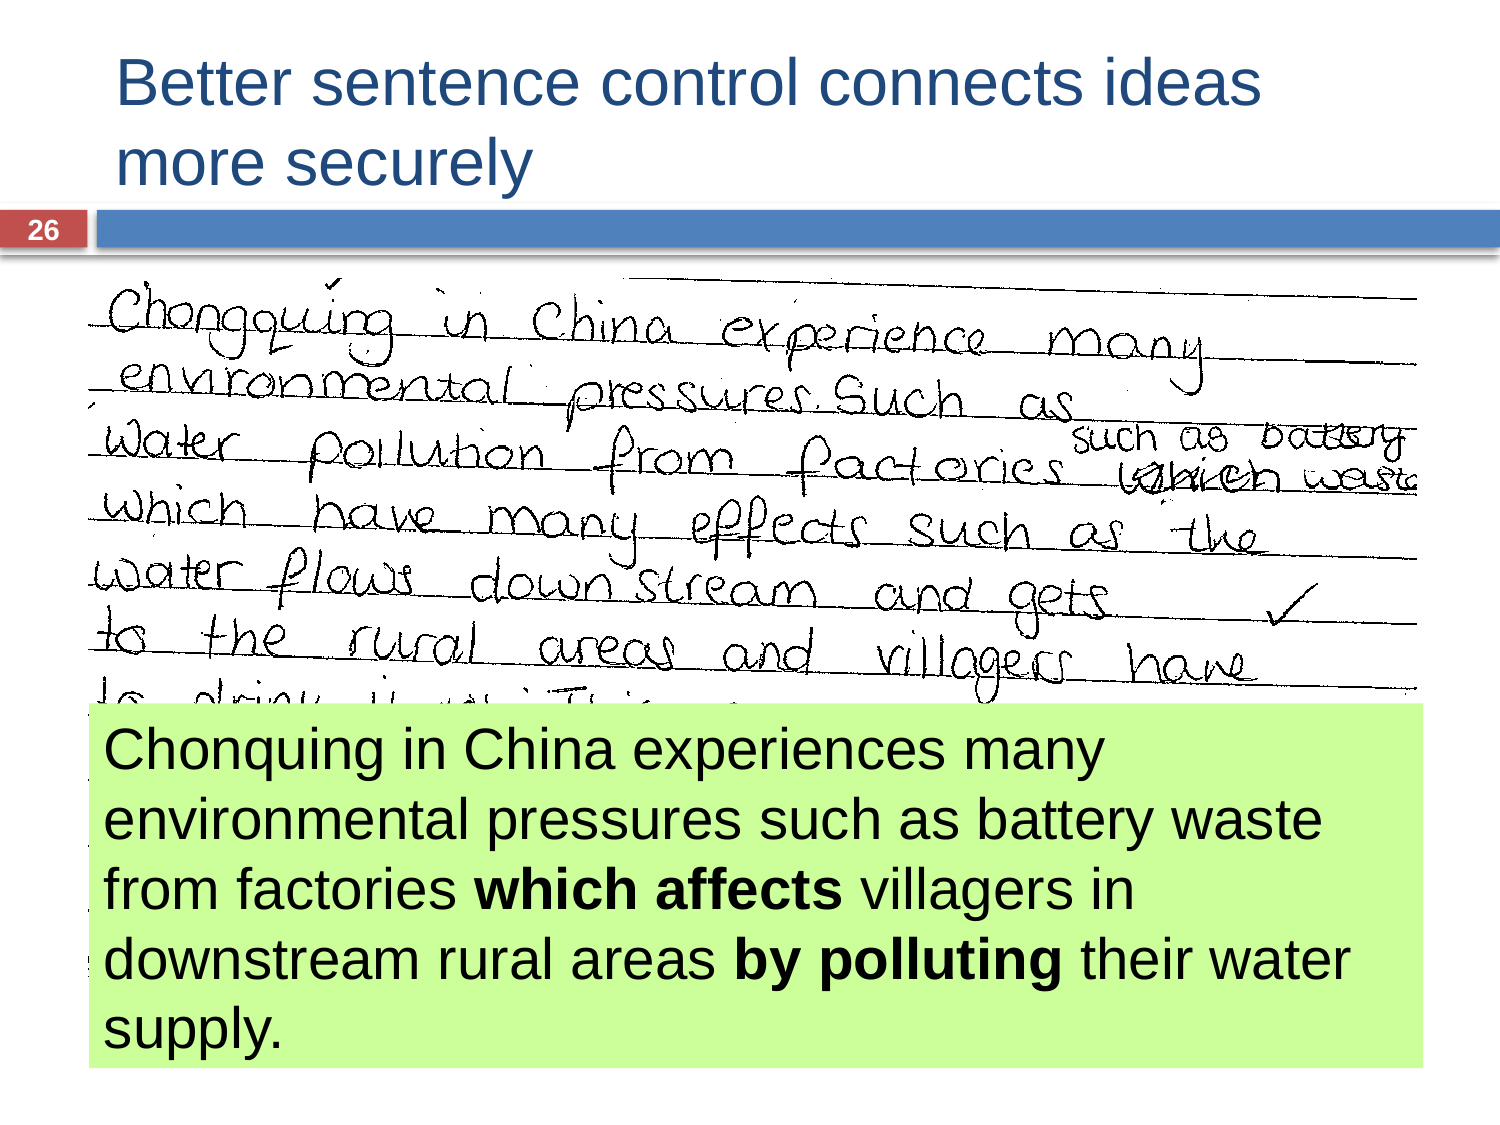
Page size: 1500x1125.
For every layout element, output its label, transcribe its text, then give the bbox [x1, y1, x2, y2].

slide_number 26 [0, 208, 88, 249]
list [88, 278, 1427, 995]
text_box Chonquing in China experiences many environmental pressures such as battery waste from factories which affects villagers in downstream rural areas by polluting their water supply. [89, 1004, 1424, 1069]
title Better sentence control connects ideas more securely [100, 37, 1439, 201]
